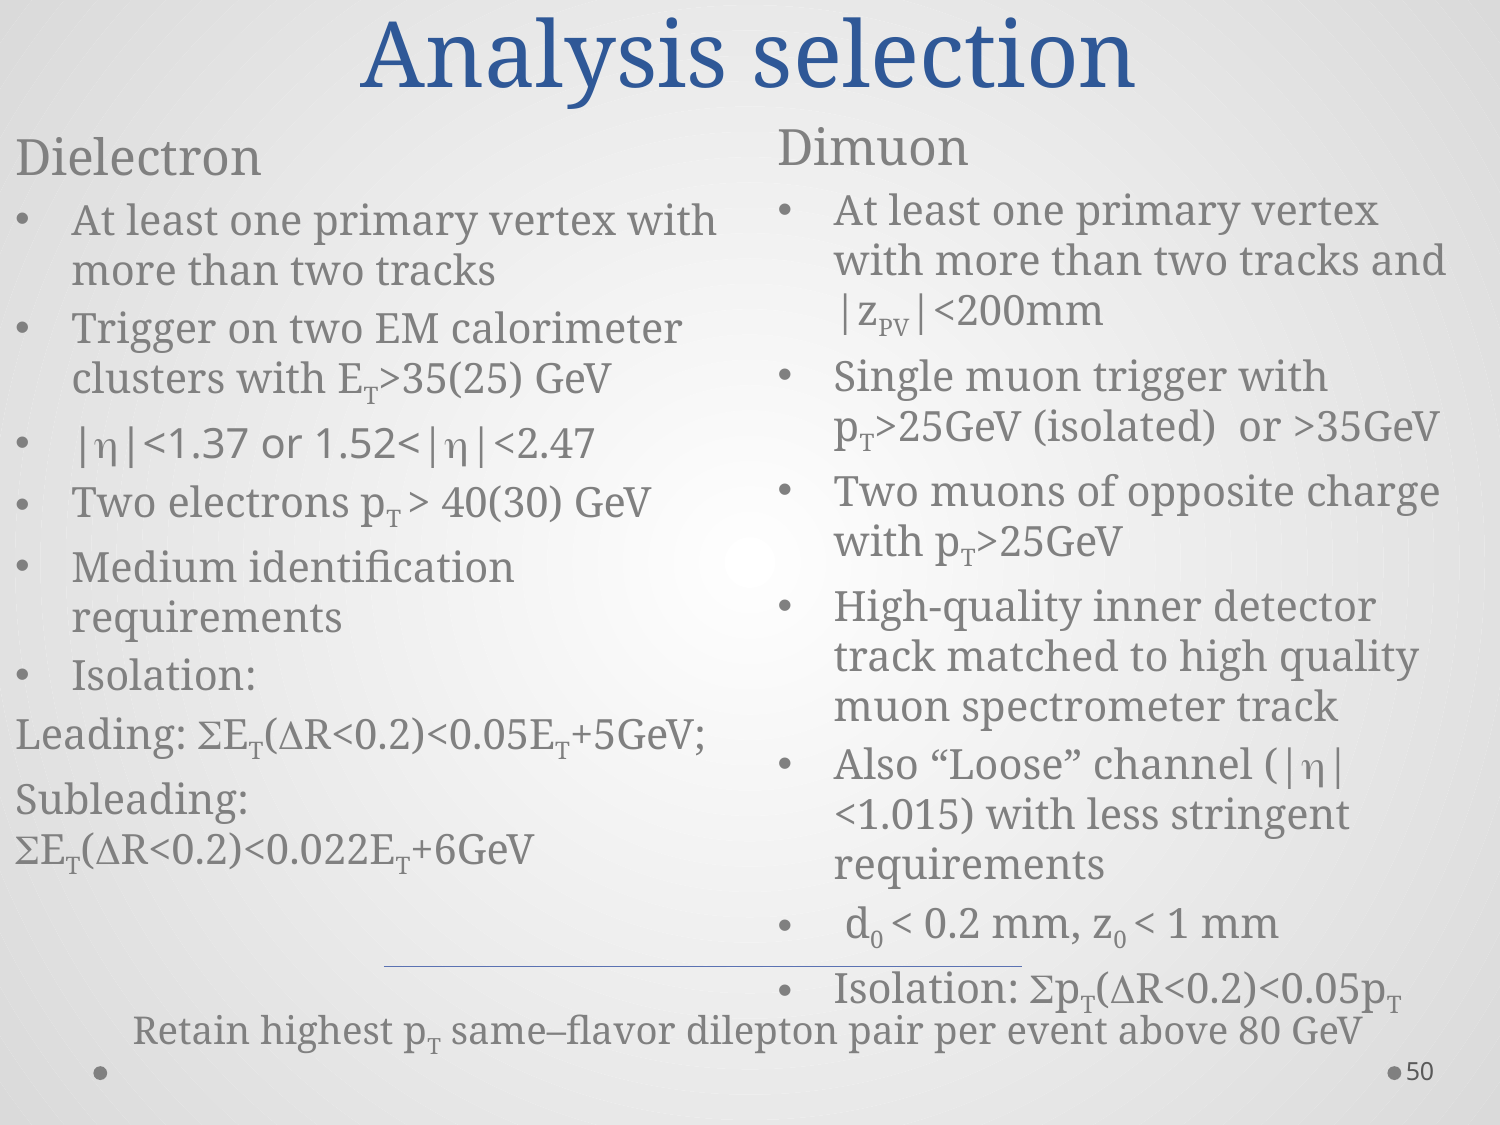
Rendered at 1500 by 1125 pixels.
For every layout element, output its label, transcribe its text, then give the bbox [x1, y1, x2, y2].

slide_number 50 [1408, 1042, 1494, 1103]
list Dimuon At least one primary vertex with more than two tracks and |zPV|<200mm Single muon trigger with pT>25GeV (isolated) or >35GeV Two muons of opposite charge with pT>25GeV High-quality inner detector track matched to high quality muon spectrometer track Also “Loose” channel (||<1.015) with less stringent requirements d0 < 0.2 mm, z0 < 1 mm Isolation: pT(R<0.2)<0.05pT [762, 108, 1494, 1000]
title Analysis selection [75, 0, 1425, 114]
list Dielectron At least one primary vertex with more than two tracks Trigger on two EM calorimeter clusters with ET>35(25) GeV ||<1.37 or 1.52<||<2.47 Two electrons pT > 40(30) GeV Medium identification requirements Isolation: Leading: ET(R<0.2)<0.05ET+5GeV; Subleading: ET(R<0.2)<0.022ET+6GeV [0, 117, 763, 1010]
text_box Retain highest pT same–flavor dilepton pair per event above 80 GeV [117, 998, 1408, 1106]
